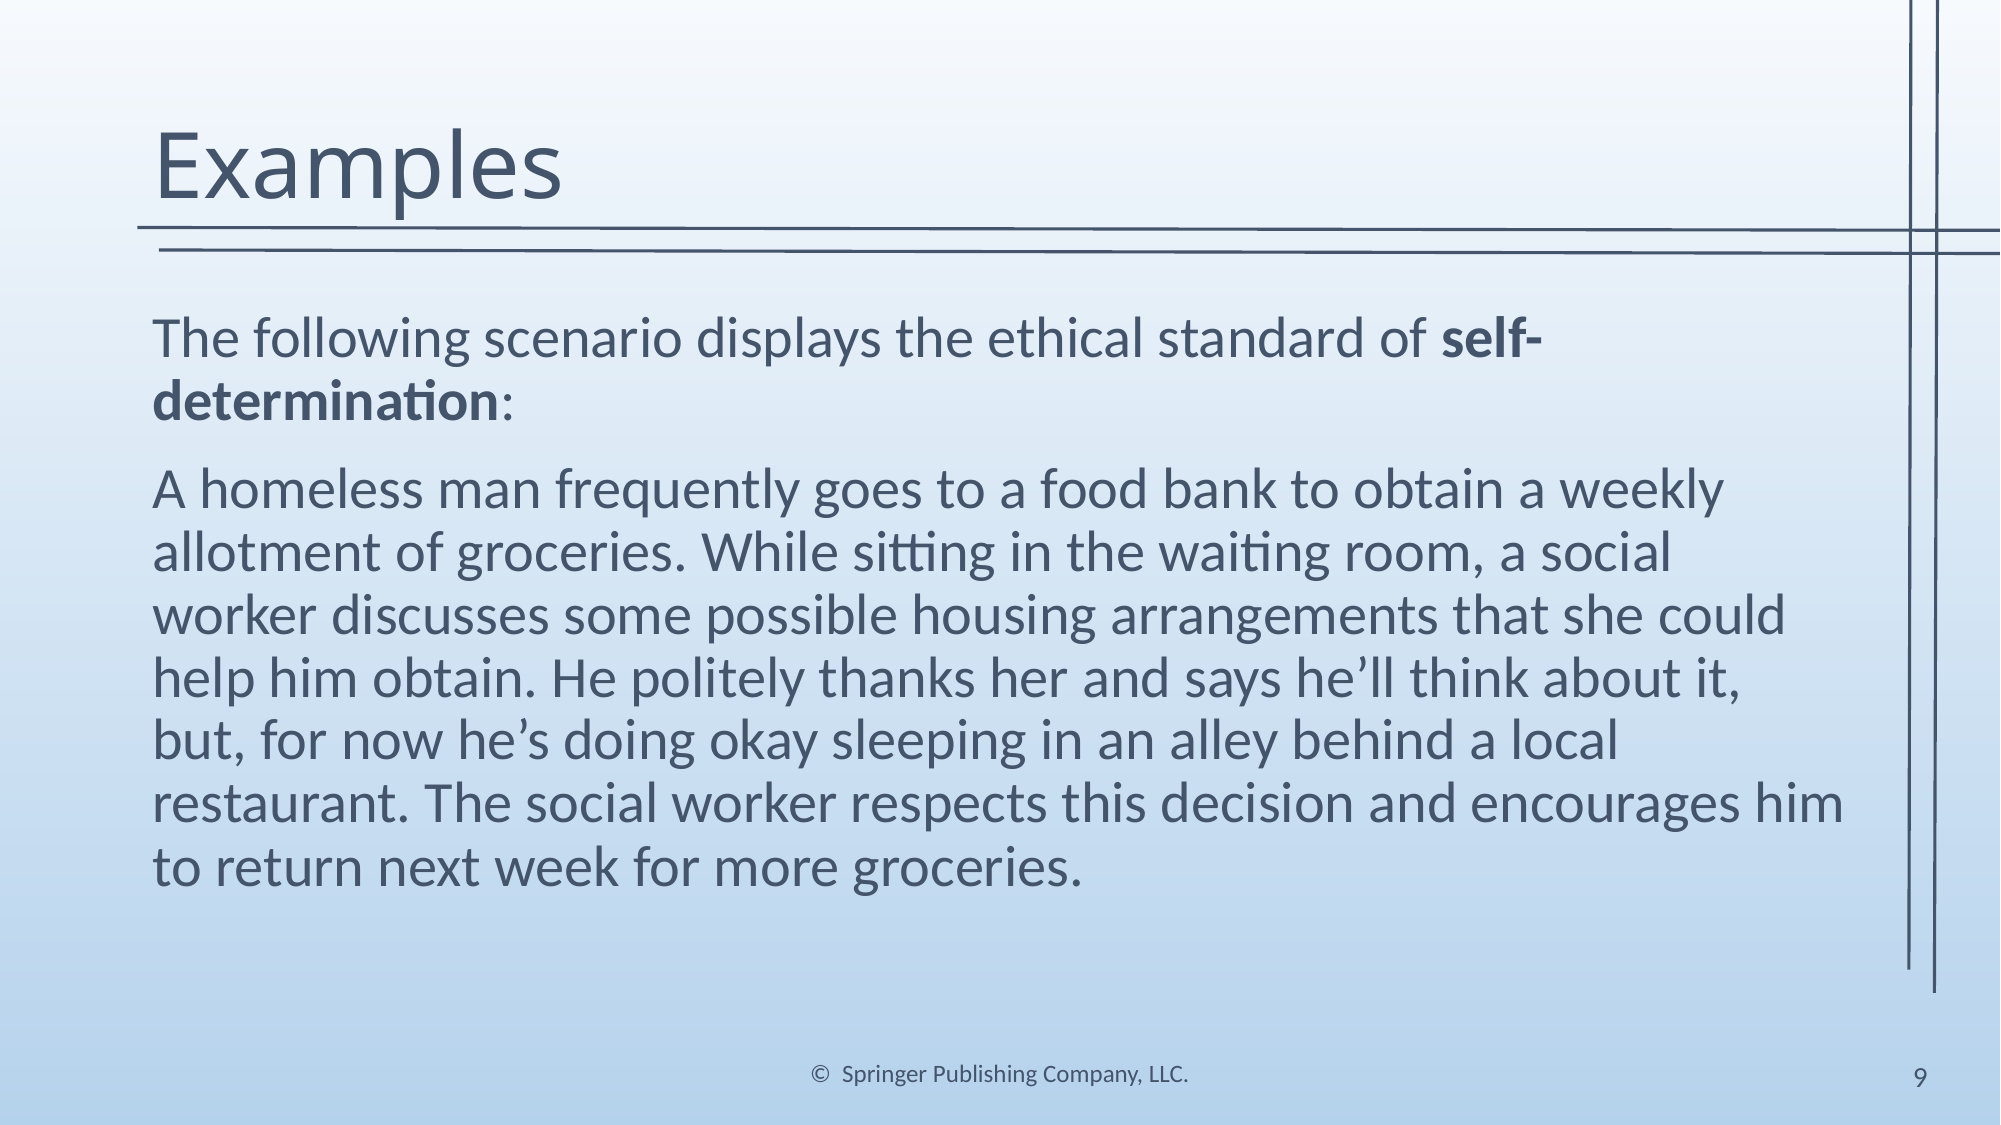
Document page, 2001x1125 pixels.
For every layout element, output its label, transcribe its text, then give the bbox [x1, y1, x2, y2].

title Examples [137, 59, 1863, 278]
list The following scenario displays the ethical standard of self-determination: A homeless man frequently goes to a food bank to obtain a weekly allotment of groceries. While sitting in the waiting room, a social worker discusses some possible housing arrangements that she could help him obtain. He politely thanks her and says he’ll think about it, but, for now he’s doing okay sleeping in an alley behind a local restaurant. The social worker respects this decision and encourages him to return next week for more groceries. [137, 299, 1863, 1014]
